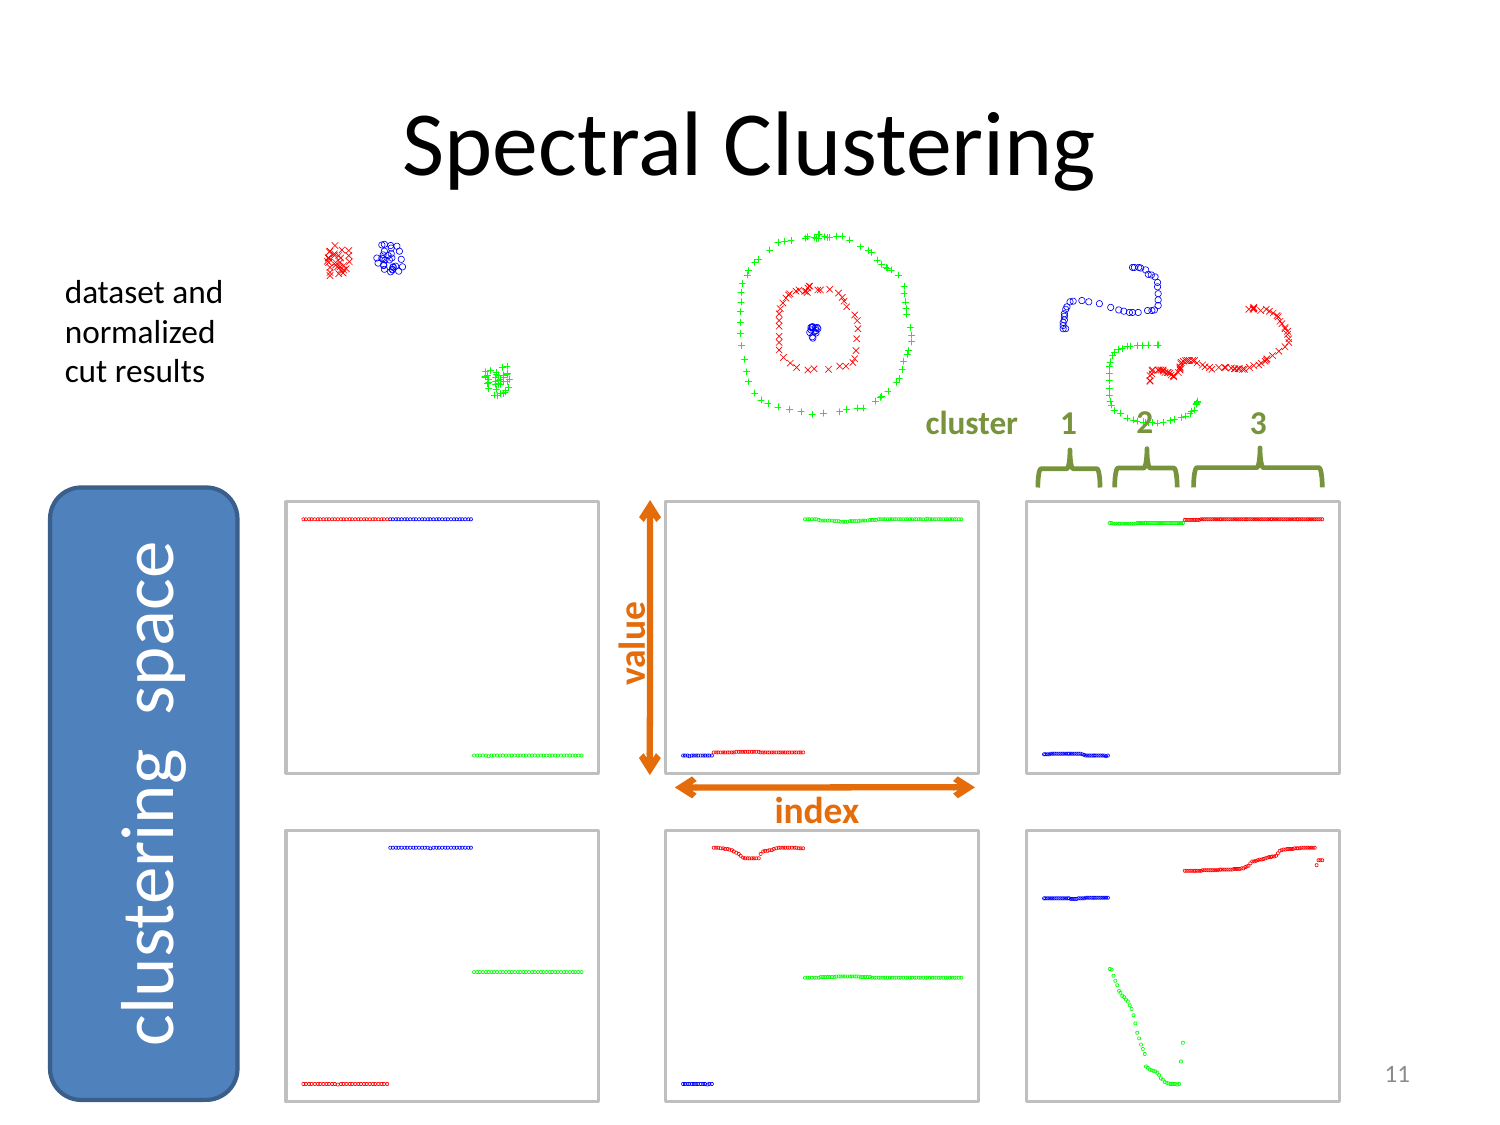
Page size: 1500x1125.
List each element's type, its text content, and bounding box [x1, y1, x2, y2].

picture [666, 199, 977, 469]
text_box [599, 499, 661, 776]
picture [666, 503, 977, 772]
picture [1027, 831, 1338, 1101]
text_box dataset and normalized cut results [50, 262, 250, 397]
picture [287, 831, 598, 1101]
title Spectral Clustering [75, 45, 1425, 233]
picture [287, 503, 598, 772]
picture [1027, 199, 1338, 469]
picture [666, 831, 977, 1101]
text_box 3rd smallest eigenvector [240, 891, 245, 987]
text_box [909, 392, 1323, 488]
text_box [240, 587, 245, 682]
picture [287, 199, 598, 469]
slide_number 11 [1340, 1042, 1425, 1103]
picture [1027, 503, 1338, 772]
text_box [674, 778, 976, 840]
text_box clustering space [47, 485, 240, 1103]
